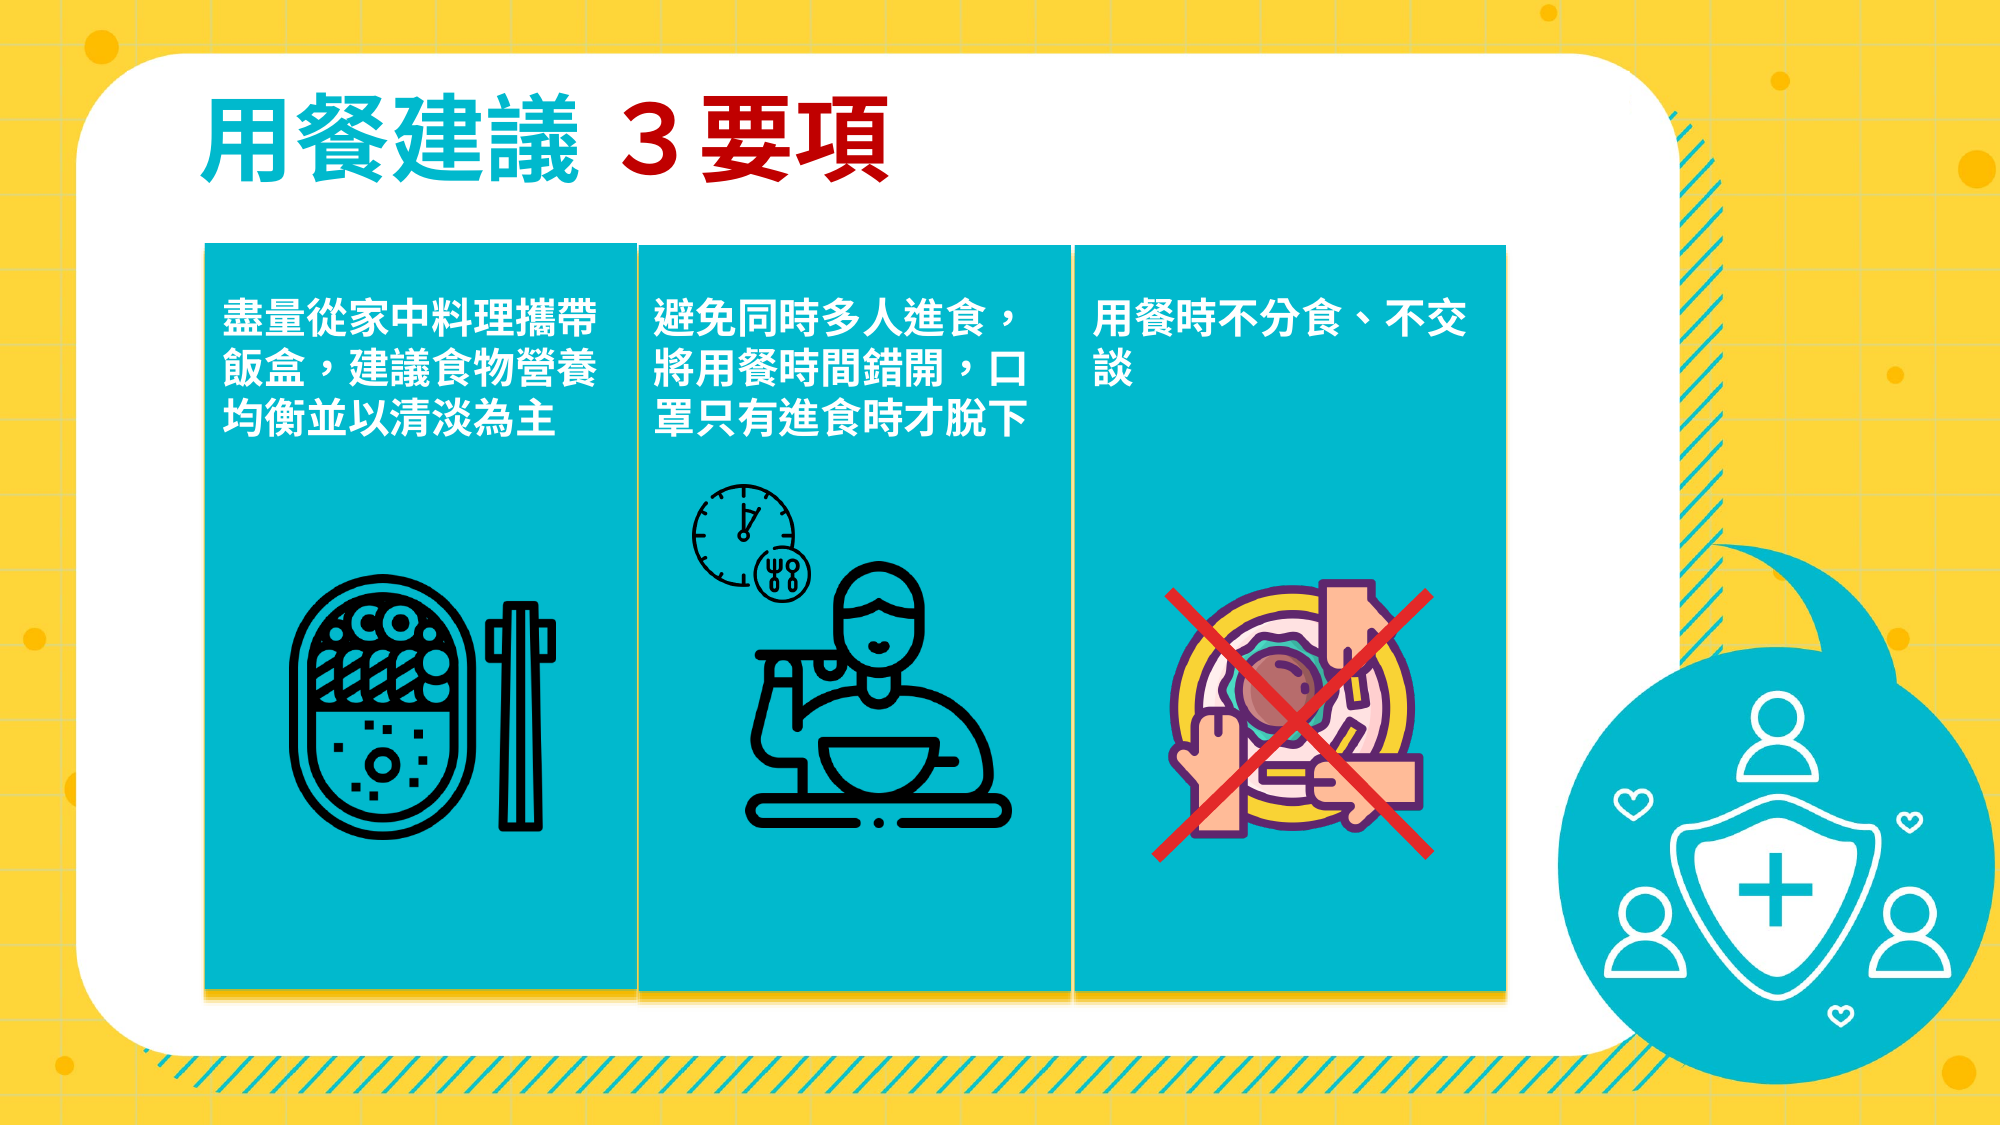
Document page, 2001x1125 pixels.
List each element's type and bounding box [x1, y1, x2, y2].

text_box [0, 0, 2000, 1125]
text_box [1155, 592, 1430, 859]
picture [197, 241, 1513, 1017]
